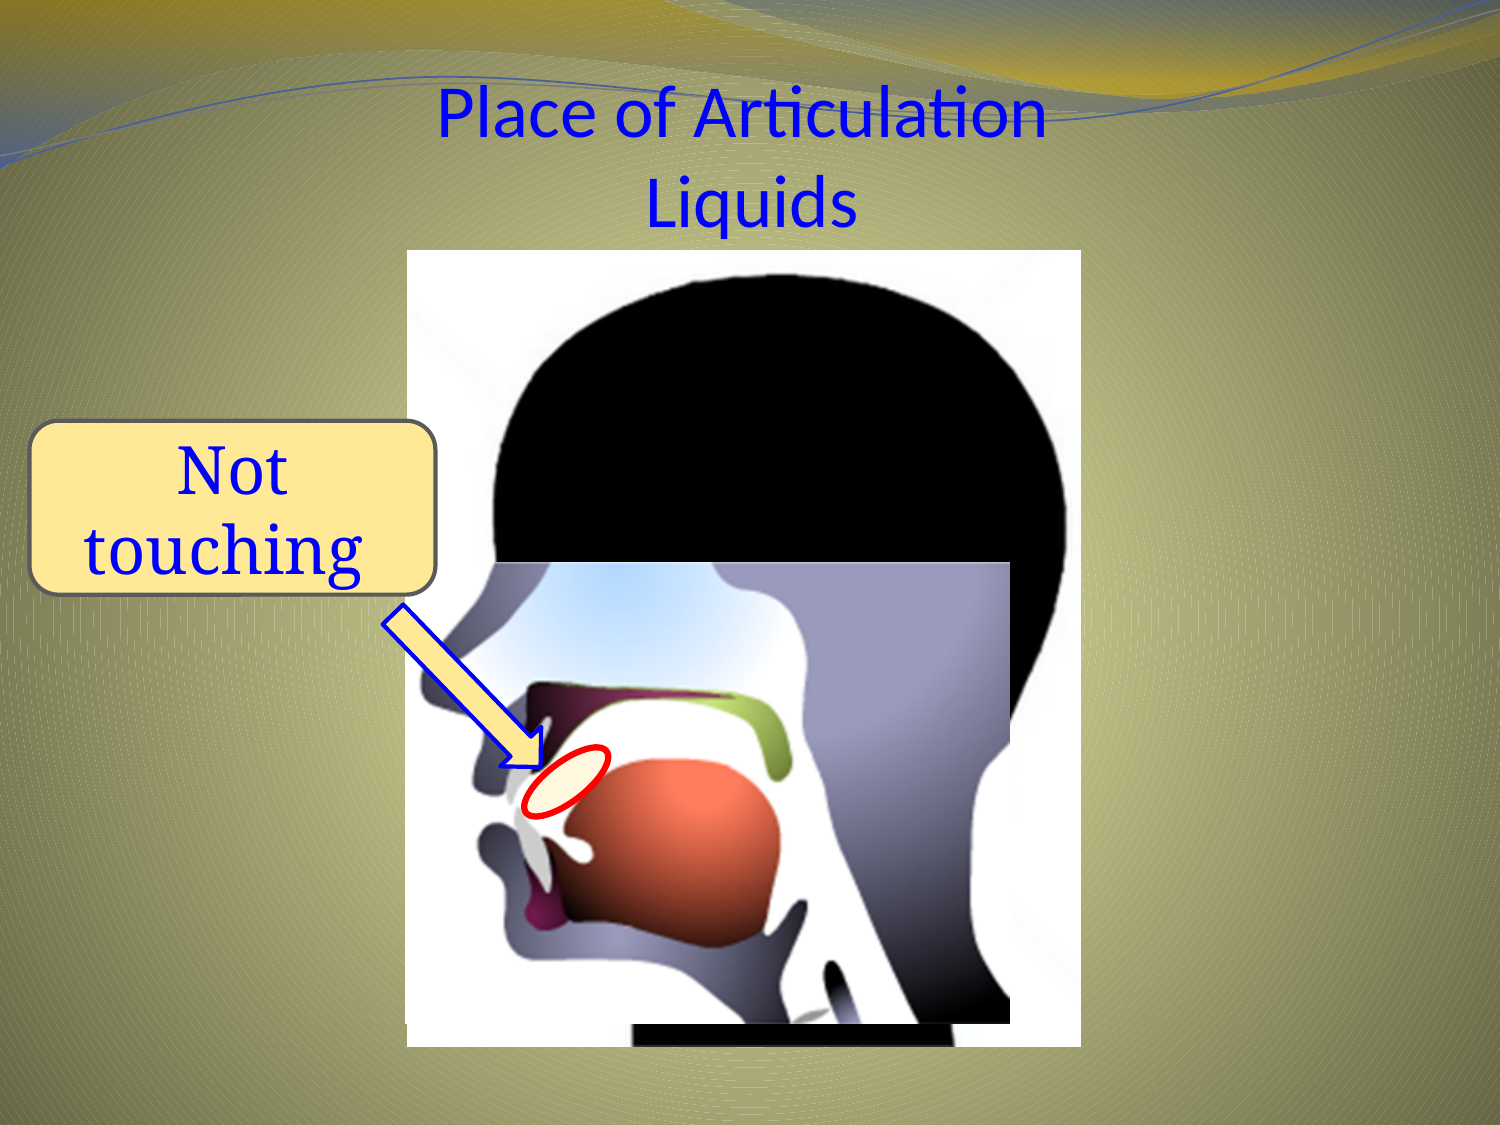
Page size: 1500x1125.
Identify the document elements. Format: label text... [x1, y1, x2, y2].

text_box [380, 606, 398, 644]
title Place of Articulation Liquids [76, 54, 1427, 243]
text_box Not touching [27, 418, 400, 597]
text_box [76, 597, 398, 815]
text_box [76, 267, 400, 418]
picture [405, 250, 1081, 1048]
text_box [1087, 267, 1424, 815]
